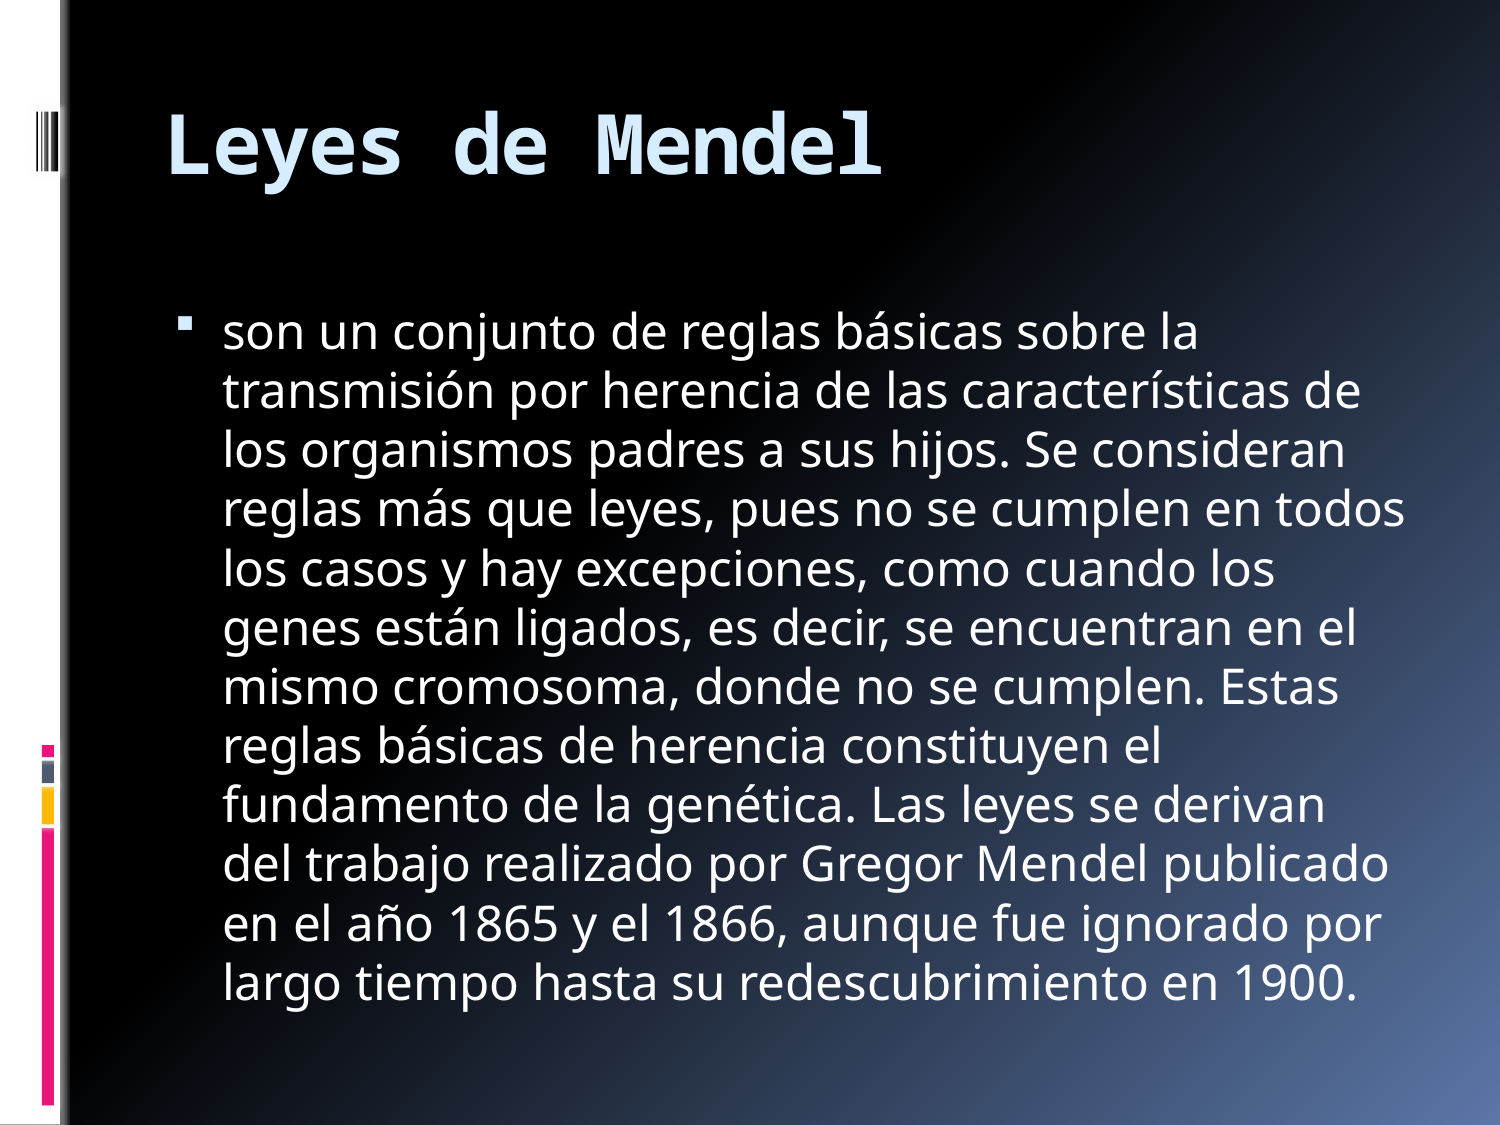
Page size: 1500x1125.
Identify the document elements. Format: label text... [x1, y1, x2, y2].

list son un conjunto de reglas básicas sobre la transmisión por herencia de las características de los organismos padres a sus hijos. Se consideran reglas más que leyes, pues no se cumplen en todos los casos y hay excepciones, como cuando los genes están ligados, es decir, se encuentran en el mismo cromosoma, donde no se cumplen. Estas reglas básicas de herencia constituyen el fundamento de la genética. Las leyes se derivan del trabajo realizado por Gregor Mendel publicado en el año 1865 y el 1866, aunque fue ignorado por largo tiempo hasta su redescubrimiento en 1900. [150, 292, 1425, 1043]
title Leyes de Mendel [150, 83, 1425, 234]
